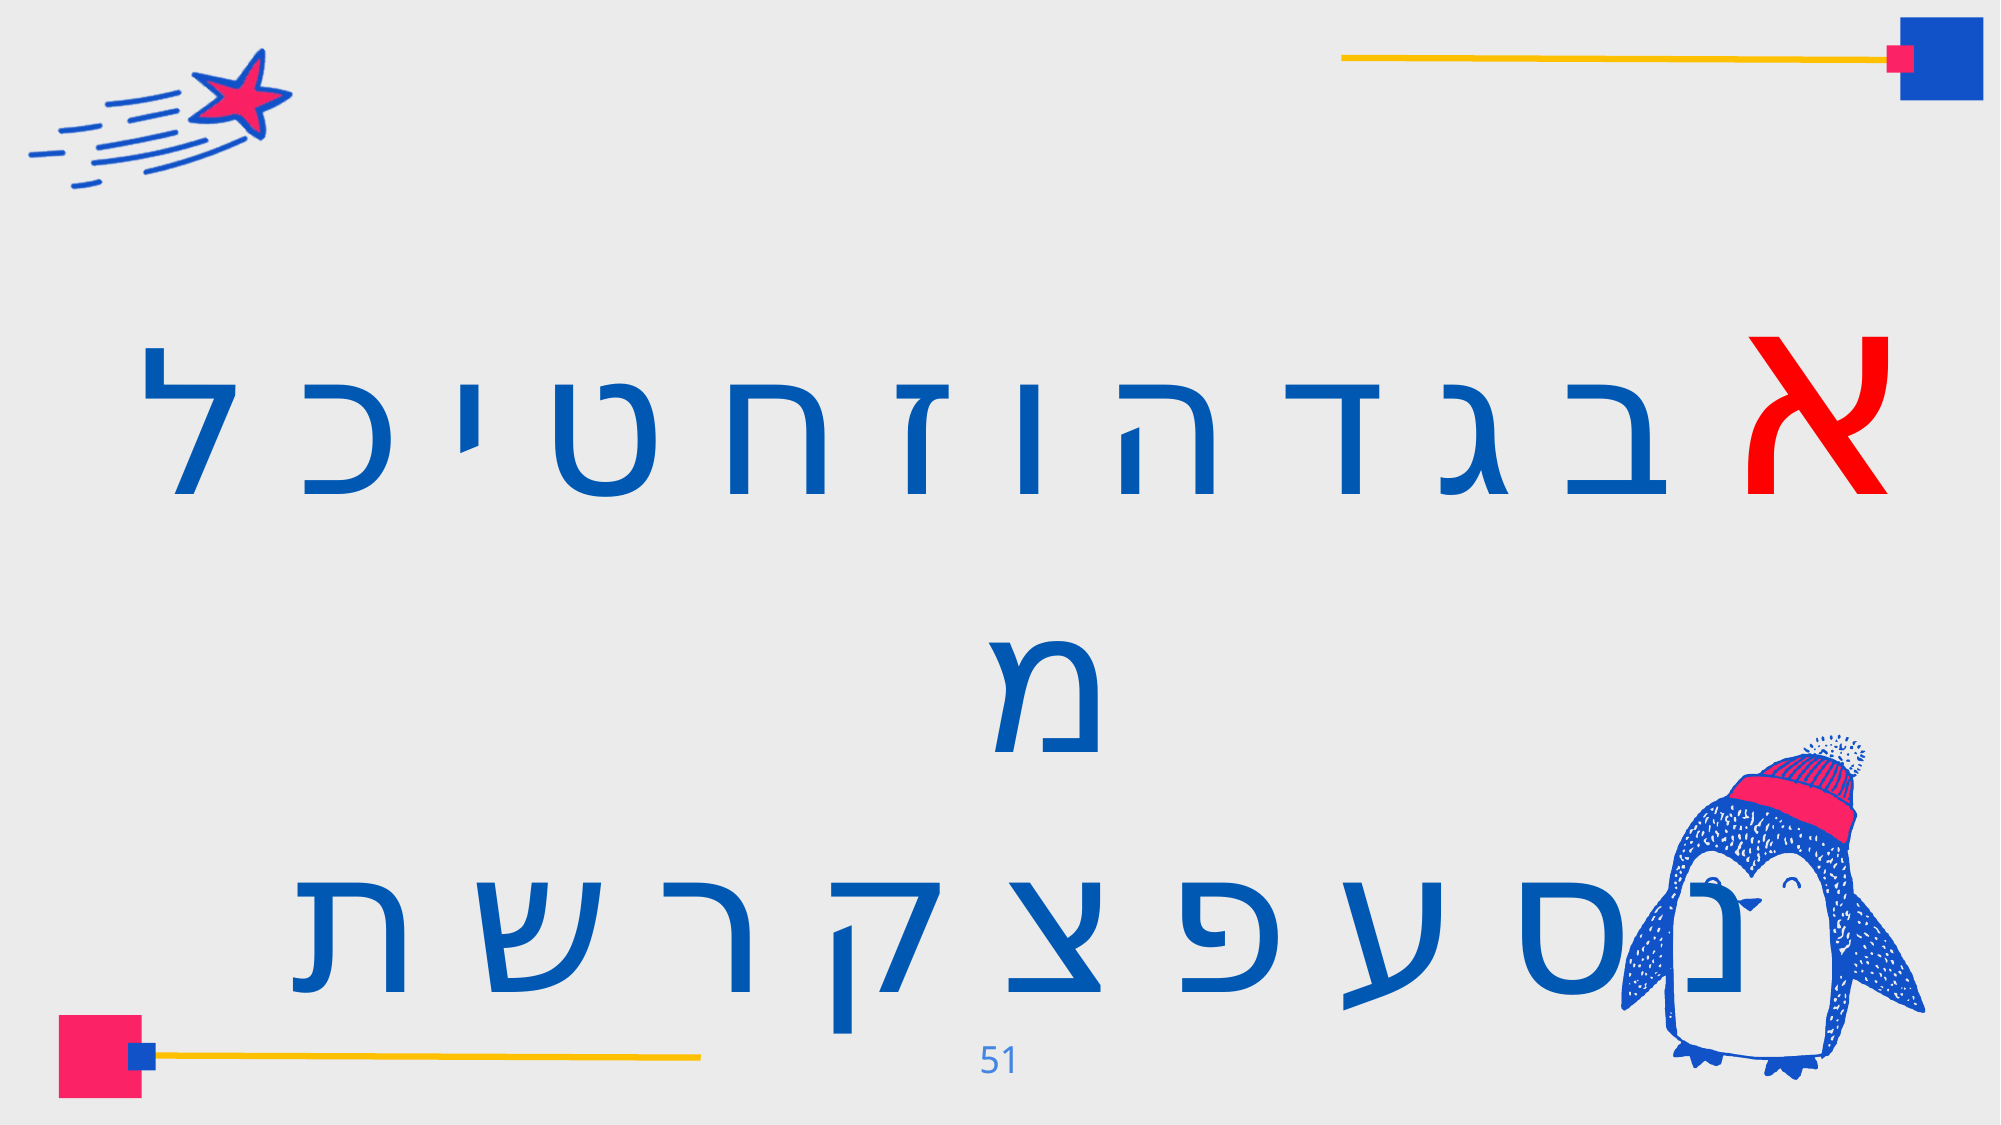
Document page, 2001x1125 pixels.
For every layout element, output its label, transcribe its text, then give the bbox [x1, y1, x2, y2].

picture [28, 0, 309, 204]
text_box א ב ג ד ה ו ז ח ט י כ ל מ נ ס ע פ צ ק ר ש ת [70, 199, 1983, 1040]
picture [1621, 734, 1926, 1080]
